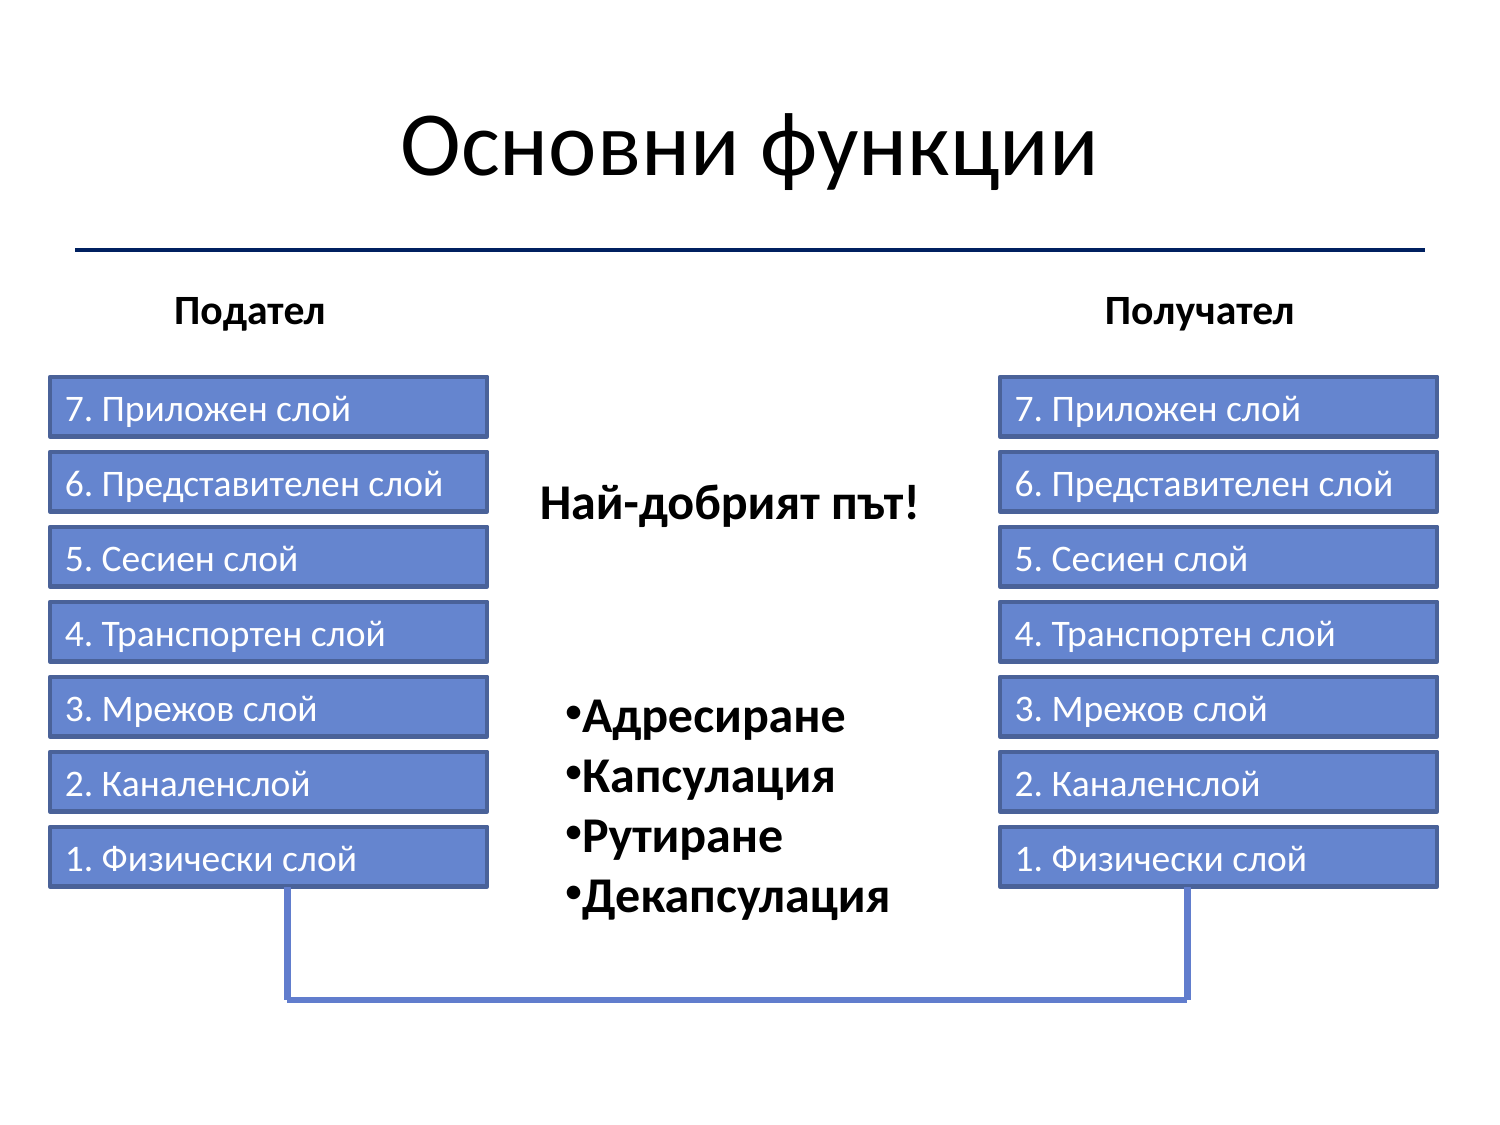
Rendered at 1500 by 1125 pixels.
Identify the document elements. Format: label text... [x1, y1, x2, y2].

text_box Получател [1074, 275, 1325, 340]
title Основни функции [75, 45, 1425, 233]
text_box 1. Физически слой [998, 825, 1439, 889]
text_box 1. Физически слой [48, 825, 489, 889]
text_box 2. Каналенслой [48, 750, 489, 814]
text_box 4. Транспортен слой [48, 600, 489, 664]
text_box 7. Приложен слой [998, 375, 1439, 439]
text_box 5. Сесиен слой [998, 525, 1439, 589]
text_box Подател [125, 275, 375, 340]
text_box 3. Мрежов слой [48, 675, 489, 739]
text_box 4. Транспортен слой [998, 600, 1439, 664]
text_box 3. Мрежов слой [998, 675, 1439, 739]
text_box 6. Представителен слой [998, 450, 1439, 514]
text_box Адресиране Капсулация Рутиране Декапсулация [549, 674, 975, 930]
text_box 5. Сесиен слой [48, 525, 489, 589]
text_box 2. Каналенслой [998, 750, 1439, 814]
text_box 6. Представителен слой [48, 450, 489, 514]
text_box 7. Приложен слой [48, 375, 489, 439]
text_box Най-добрият път! [525, 462, 950, 538]
